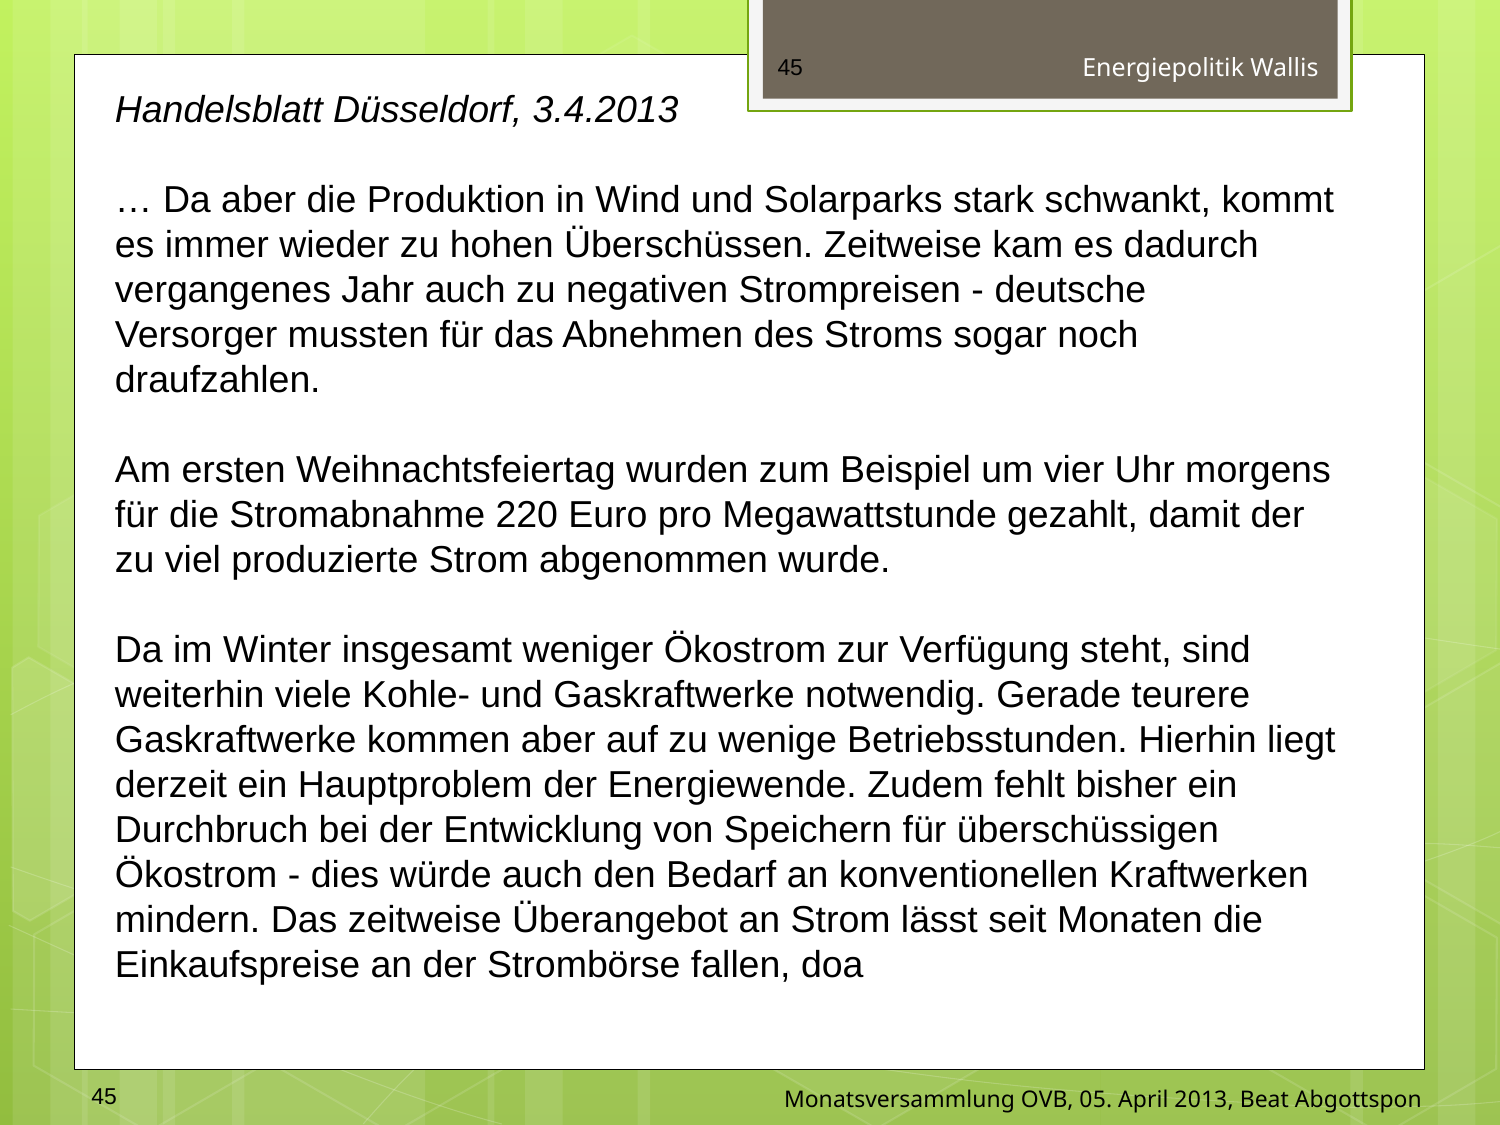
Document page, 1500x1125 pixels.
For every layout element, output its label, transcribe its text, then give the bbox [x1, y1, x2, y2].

text_box 45 [762, 36, 982, 78]
text_box 45 [76, 1065, 296, 1125]
text_box Monatsversammlung OVB, 05. April 2013, Beat Abgottspon [690, 1068, 1438, 1125]
text_box Energiepolitik Wallis [983, 36, 1334, 78]
text_box Handelsblatt Düsseldorf, 3.4.2013 … Da aber die Produktion in Wind und Solarparks stark schwankt, kommt es immer wieder zu hohen Überschüssen. Zeitweise kam es dadurch vergangenes Jahr auch zu negativen Strompreisen - deutsche Versorger mussten für das Abnehmen des Stroms sogar noch draufzahlen. Am ersten Weihnachtsfeiertag wurden zum Beispiel um vier Uhr morgens für die Stromabnahme 220 Euro pro Megawattstunde gezahlt, damit der zu viel produzierte Strom abgenommen wurde. Da im Winter insgesamt weniger Ökostrom zur Verfügung steht, sind weiterhin viele Kohle- und Gaskraftwerke notwendig. Gerade teurere Gaskraftwerke kommen aber auf zu wenige Betriebsstunden. Hierhin liegt derzeit ein Hauptproblem der Energiewende. Zudem fehlt bisher ein Durchbruch bei der Entwicklung von Speichern für überschüssigen Ökostrom - dies würde auch den Bedarf an konventionellen Kraftwerken mindern. Das zeitweise Überangebot an Strom lässt seit Monaten die Einkaufspreise an der Strombörse fallen, doa [100, 78, 1365, 993]
